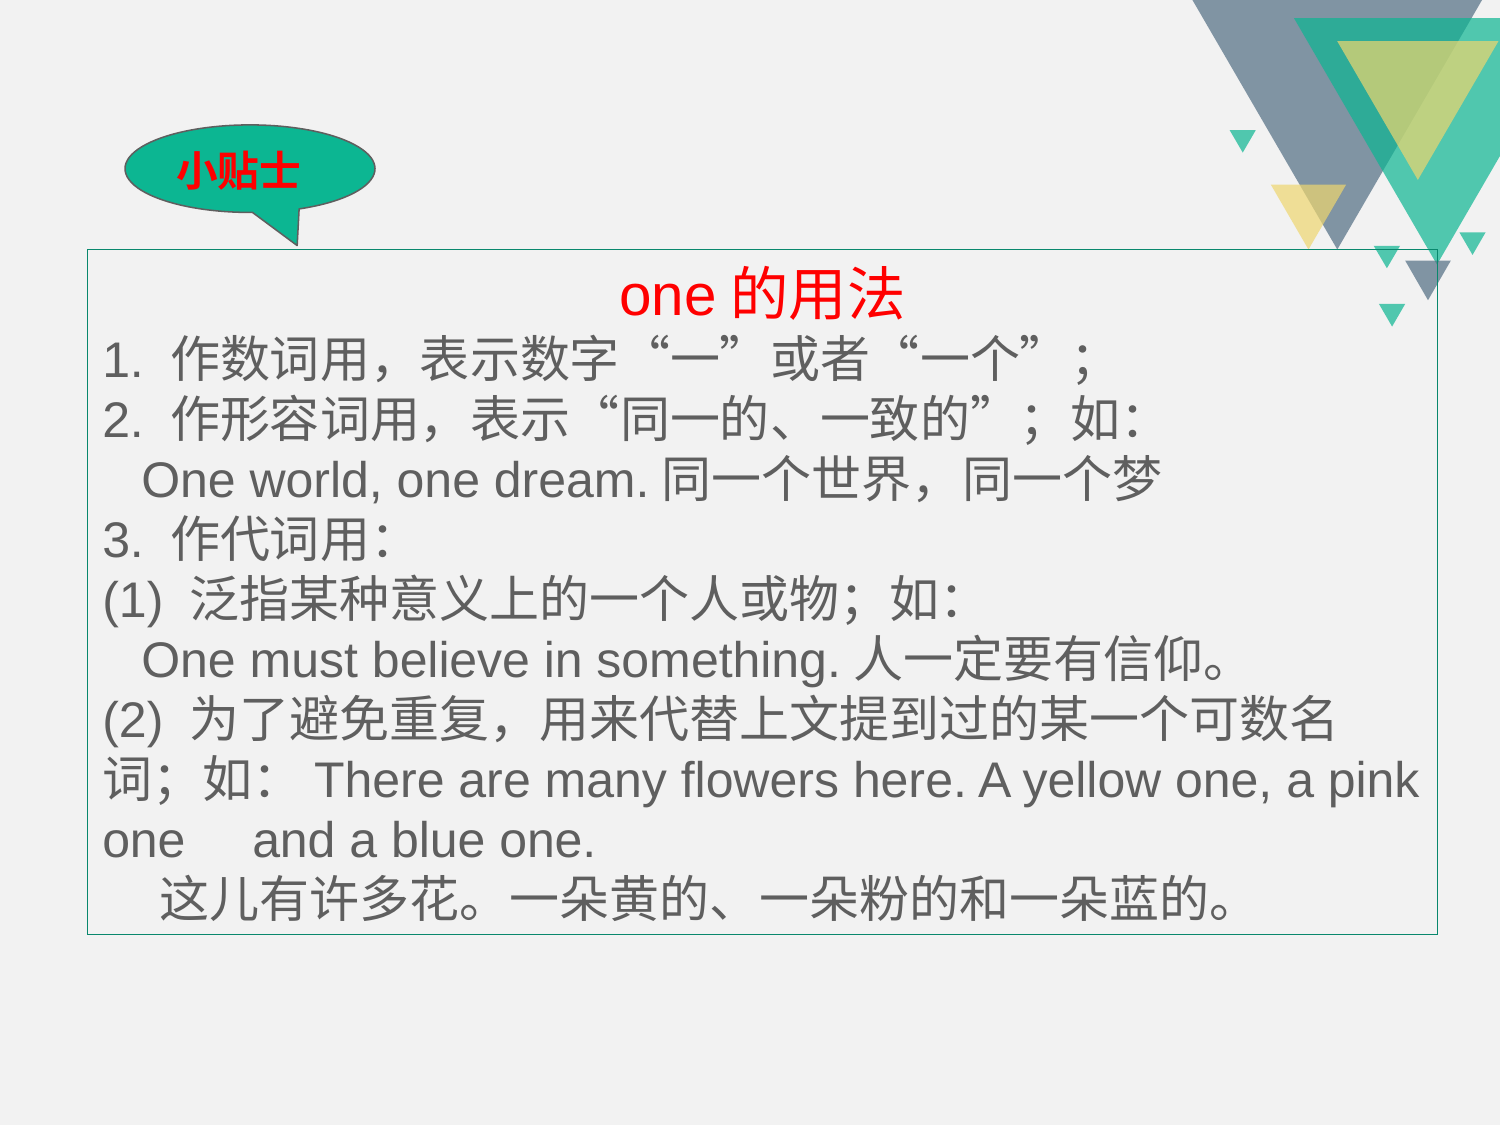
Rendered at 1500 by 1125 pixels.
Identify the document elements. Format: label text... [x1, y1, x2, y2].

text_box 小贴士 [125, 124, 376, 246]
text_box one的用法 1. 作数词用，表示数字“一”或者“一个”； 2. 作形容词用，表示“同一的、一致的”；如： One world, one dream.同一个世界，同一个梦 3. 作代词用： (1) 泛指某种意义上的一个人或物；如： One must believe in something.人一定要有信仰。 (2) 为了避免重复，用来代替上文提到过的某一个可数名词；如：There are many flowers here. A yellow one, a pink one and a blue one. 这儿有许多花。一朵黄的、一朵粉的和一朵蓝的。 [87, 249, 1438, 935]
